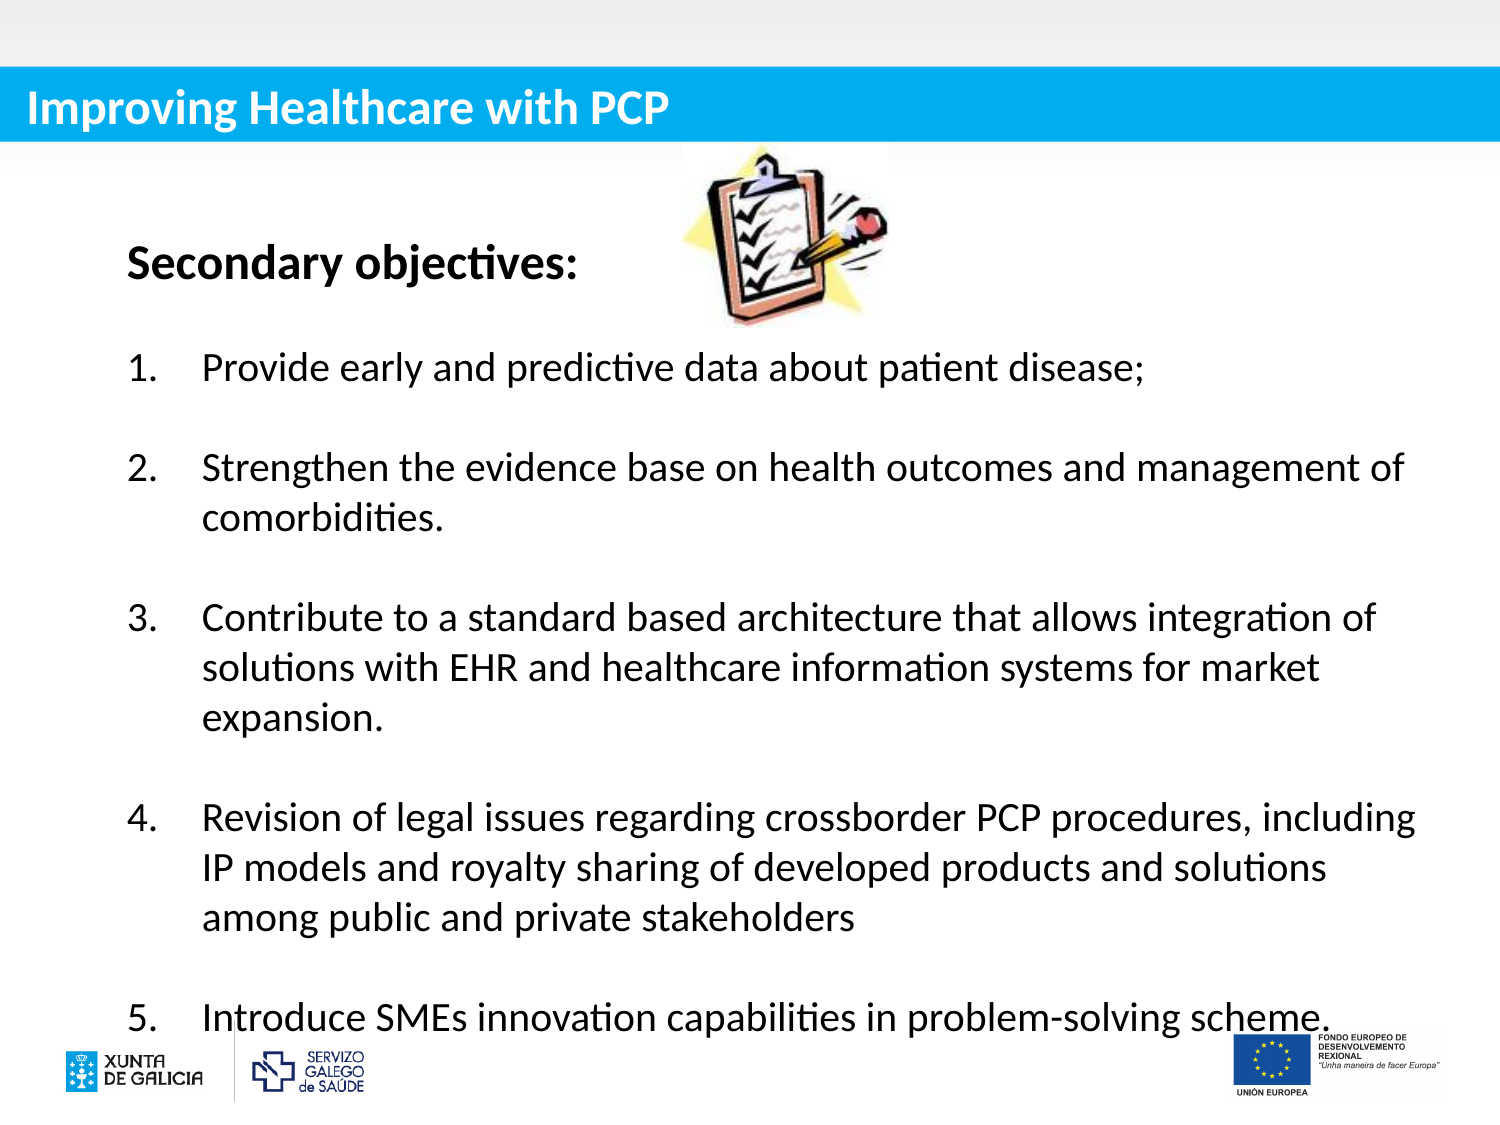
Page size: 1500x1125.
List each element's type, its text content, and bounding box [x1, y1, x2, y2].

picture [77, 1069, 86, 1079]
picture [58, 1042, 112, 1092]
text_box Improving Healthcare with PCP [0, 66, 1500, 142]
text_box Secondary objectives: Provide early and predictive data about patient disease; Strengthen the evidence base on health outcomes and management of comorbidities. Contribute to a standard based architecture that allows integration of solutions with EHR and healthcare information systems for market expansion. Revision of legal issues regarding crossborder PCP procedures, including IP models and royalty sharing of developed products and solutions among public and private stakeholders Introduce SMEs innovation capabilities in problem-solving scheme. [112, 222, 1459, 1125]
picture [0, 0, 1500, 66]
picture [0, 142, 1500, 329]
